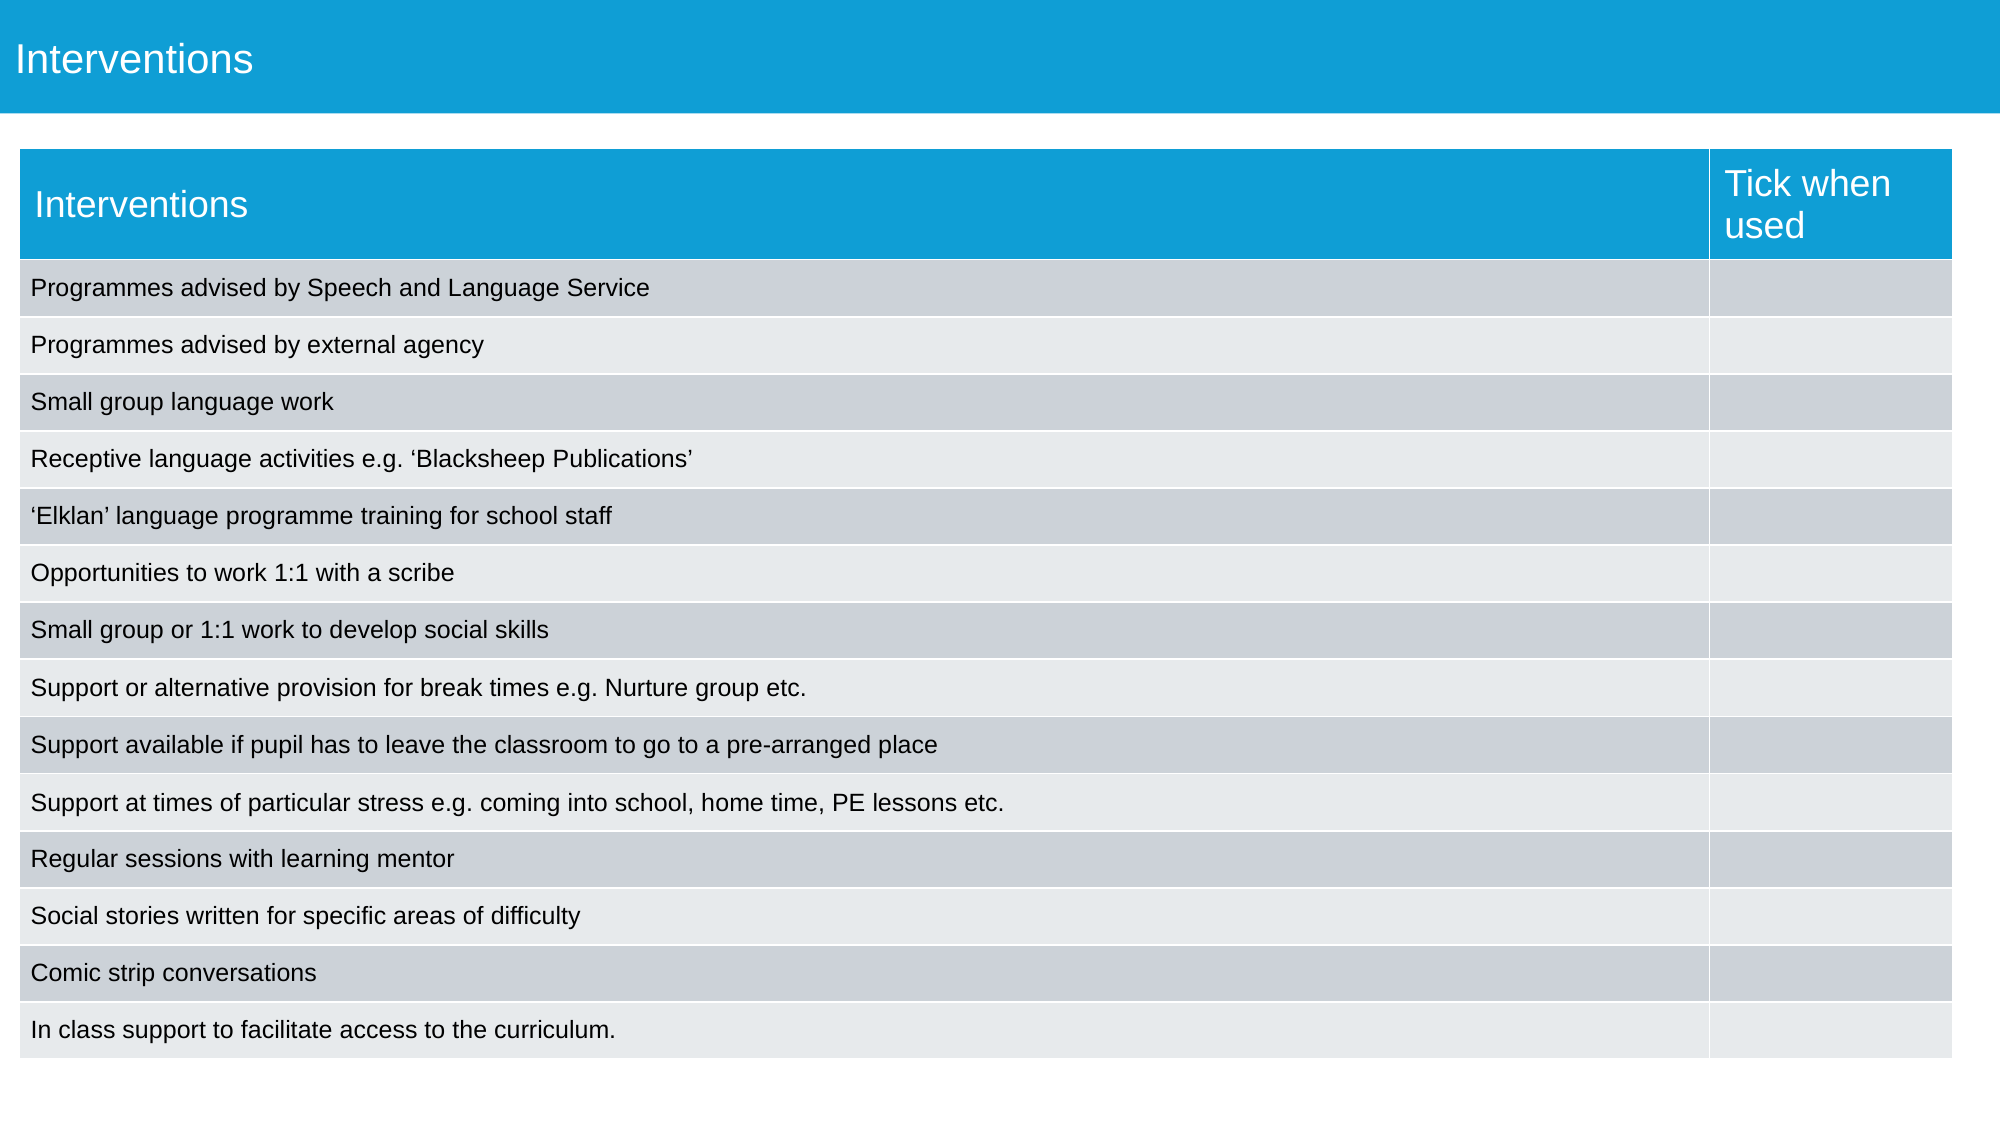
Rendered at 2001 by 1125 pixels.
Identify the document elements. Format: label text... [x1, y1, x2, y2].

table_cell Support or alternative provision for break times e.g. Nurture group etc. [20, 660, 1709, 716]
table_cell [1710, 889, 1952, 944]
table_header Interventions [20, 149, 1709, 259]
table_cell [1710, 1003, 1952, 1058]
table_cell [1710, 489, 1952, 544]
table_cell [1710, 832, 1952, 887]
table_cell Support available if pupil has to leave the classroom to go to a pre-arranged place [20, 717, 1709, 773]
table_cell [1710, 432, 1952, 487]
table_header Tick when used [1710, 149, 1952, 259]
text_box Interventions [0, 0, 2000, 115]
table_cell Small group or 1:1 work to develop social skills [20, 603, 1709, 658]
table_cell [1710, 546, 1952, 601]
table_cell Small group language work [20, 375, 1709, 430]
table_cell Regular sessions with learning mentor [20, 832, 1709, 887]
table_cell Opportunities to work 1:1 with a scribe [20, 546, 1709, 601]
table_cell In class support to facilitate access to the curriculum. [20, 1003, 1709, 1058]
table_cell [1710, 774, 1952, 830]
table_cell [1710, 660, 1952, 716]
table_cell [1710, 260, 1952, 316]
table_cell Support at times of particular stress e.g. coming into school, home time, PE lessons etc. [20, 774, 1709, 830]
table_cell Programmes advised by external agency [20, 318, 1709, 373]
table_cell [1710, 375, 1952, 430]
table_cell Social stories written for specific areas of difficulty [20, 889, 1709, 944]
table_cell [1710, 717, 1952, 773]
table_cell Programmes advised by Speech and Language Service [20, 260, 1709, 316]
table_cell Comic strip conversations [20, 946, 1709, 1001]
table_cell Receptive language activities e.g. ‘Blacksheep Publications’ [20, 432, 1709, 487]
table_cell [1710, 318, 1952, 373]
table_cell [1710, 603, 1952, 658]
table_cell ‘Elklan’ language programme training for school staff [20, 489, 1709, 544]
table_cell [1710, 946, 1952, 1001]
